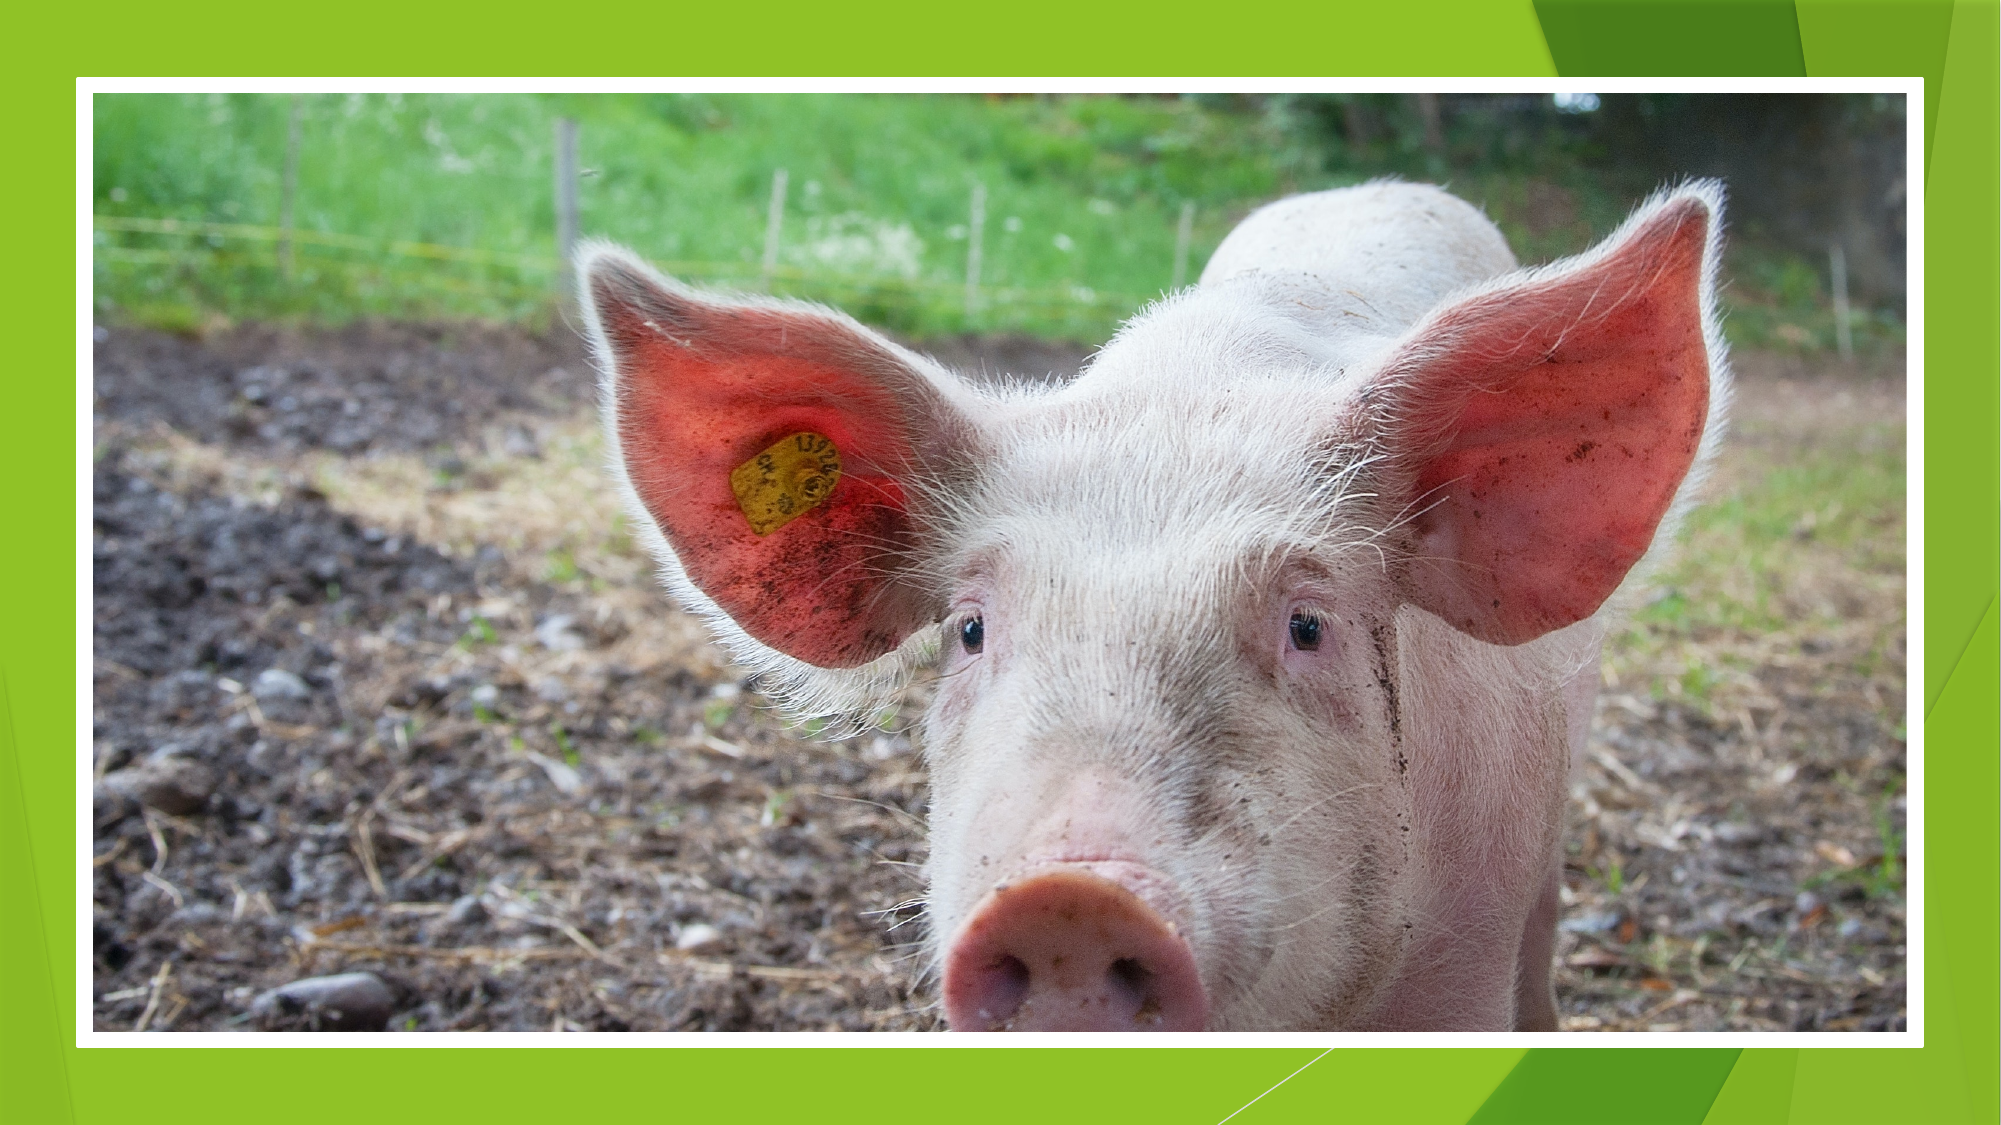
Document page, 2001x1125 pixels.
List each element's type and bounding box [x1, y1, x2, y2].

text_box [0, 0, 2000, 1125]
list [92, 93, 1908, 1032]
